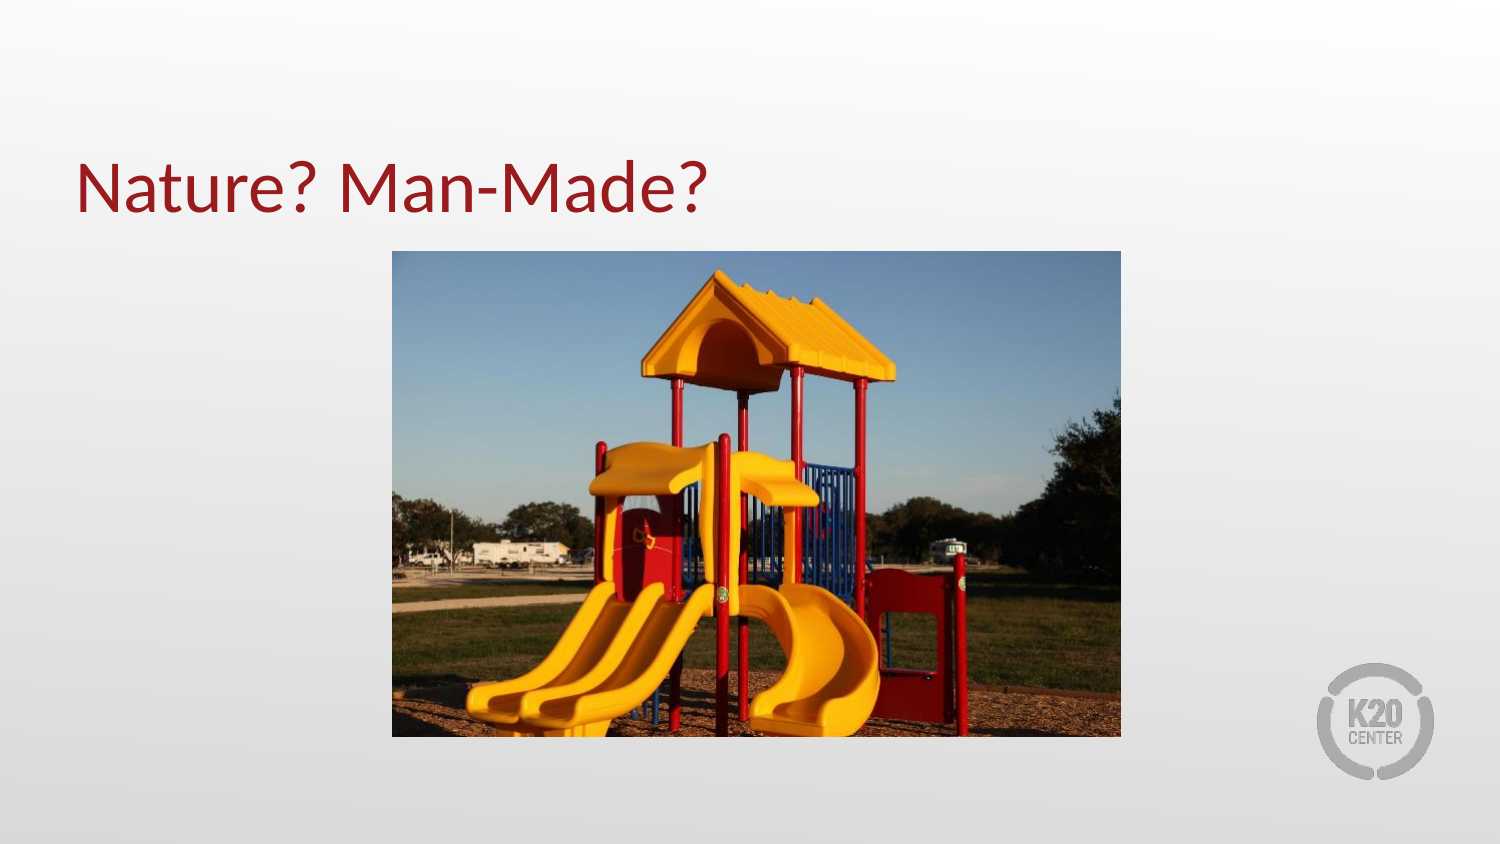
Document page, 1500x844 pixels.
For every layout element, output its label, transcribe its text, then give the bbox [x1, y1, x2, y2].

picture [1300, 646, 1451, 797]
picture [391, 251, 1121, 737]
title Nature? Man-Made? [75, 86, 1438, 228]
